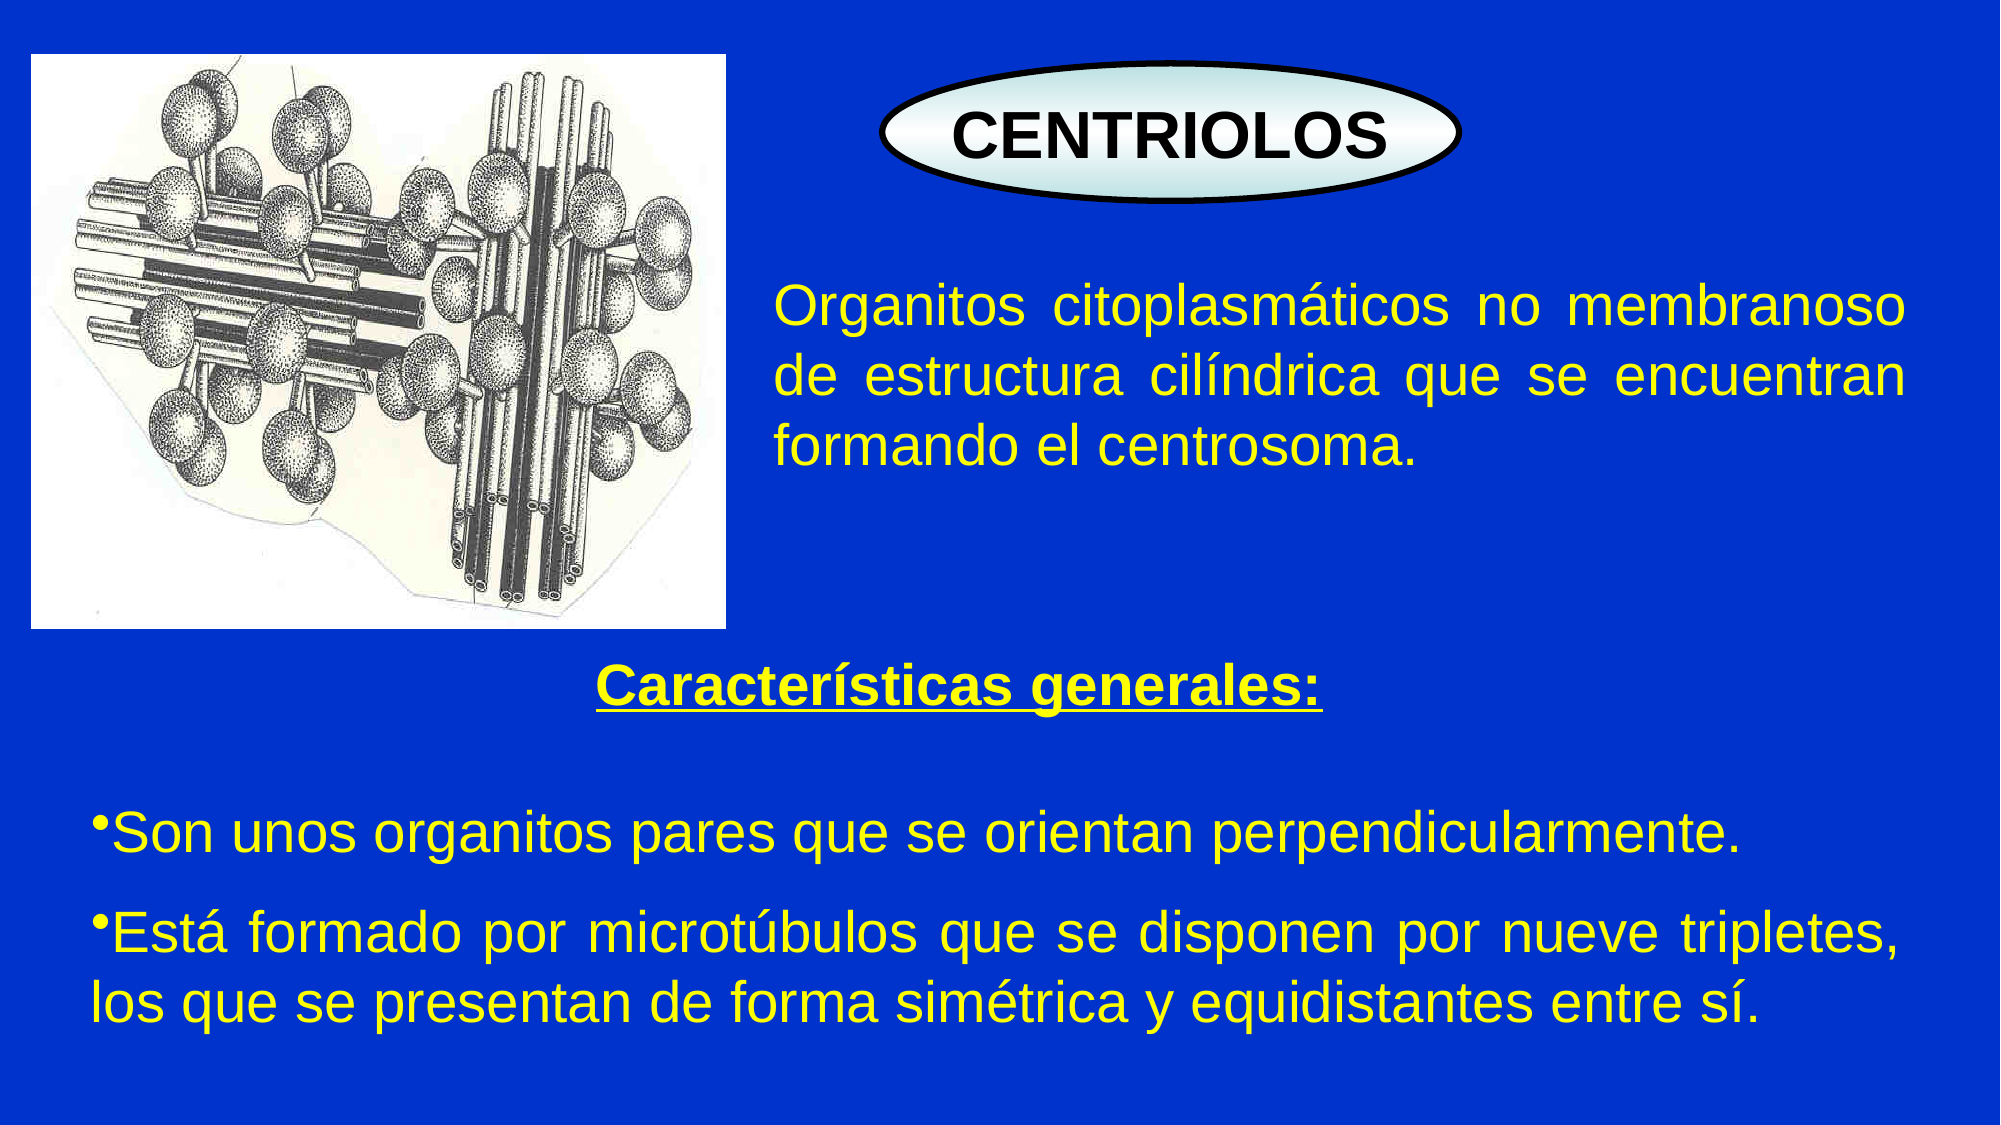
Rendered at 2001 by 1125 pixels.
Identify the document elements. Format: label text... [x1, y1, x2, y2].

text_box Organitos citoplasmáticos no membranoso de estructura cilíndrica que se encuentran formando el centrosoma. [758, 260, 1924, 485]
text_box Son unos organitos pares que se orientan perpendicularmente. Está formado por microtúbulos que se disponen por nueve tripletes, los que se presentan de forma simétrica y equidistantes entre sí. [76, 787, 1919, 1041]
text_box CENTRIOLOS [882, 63, 1460, 201]
picture [31, 54, 726, 629]
text_box Características generales: [521, 639, 1397, 725]
